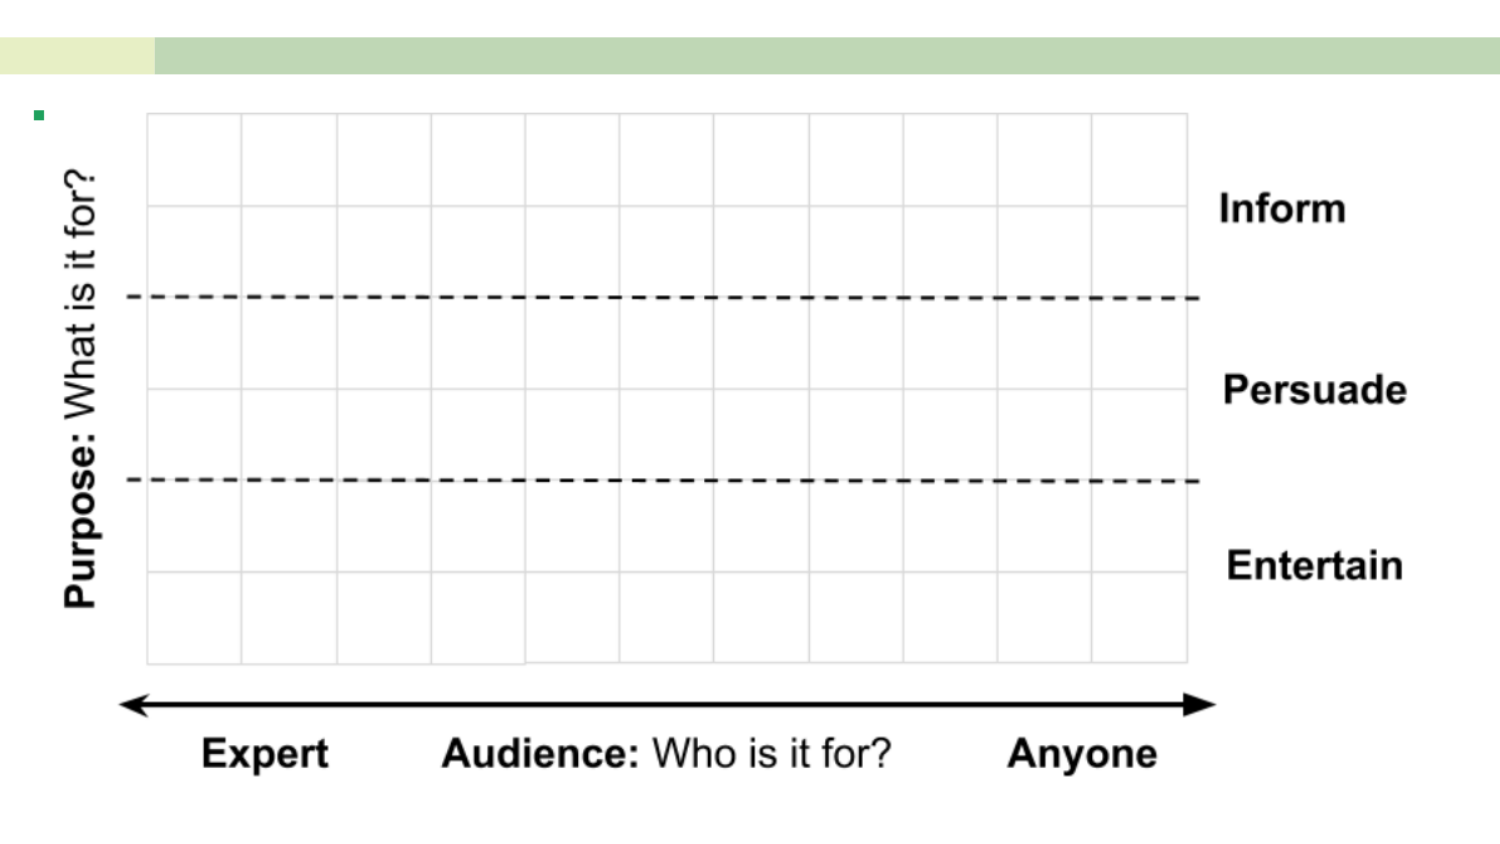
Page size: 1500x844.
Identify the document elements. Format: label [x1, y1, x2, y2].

picture [24, 99, 1500, 798]
text_box [0, 37, 154, 75]
text_box [154, 37, 1500, 75]
